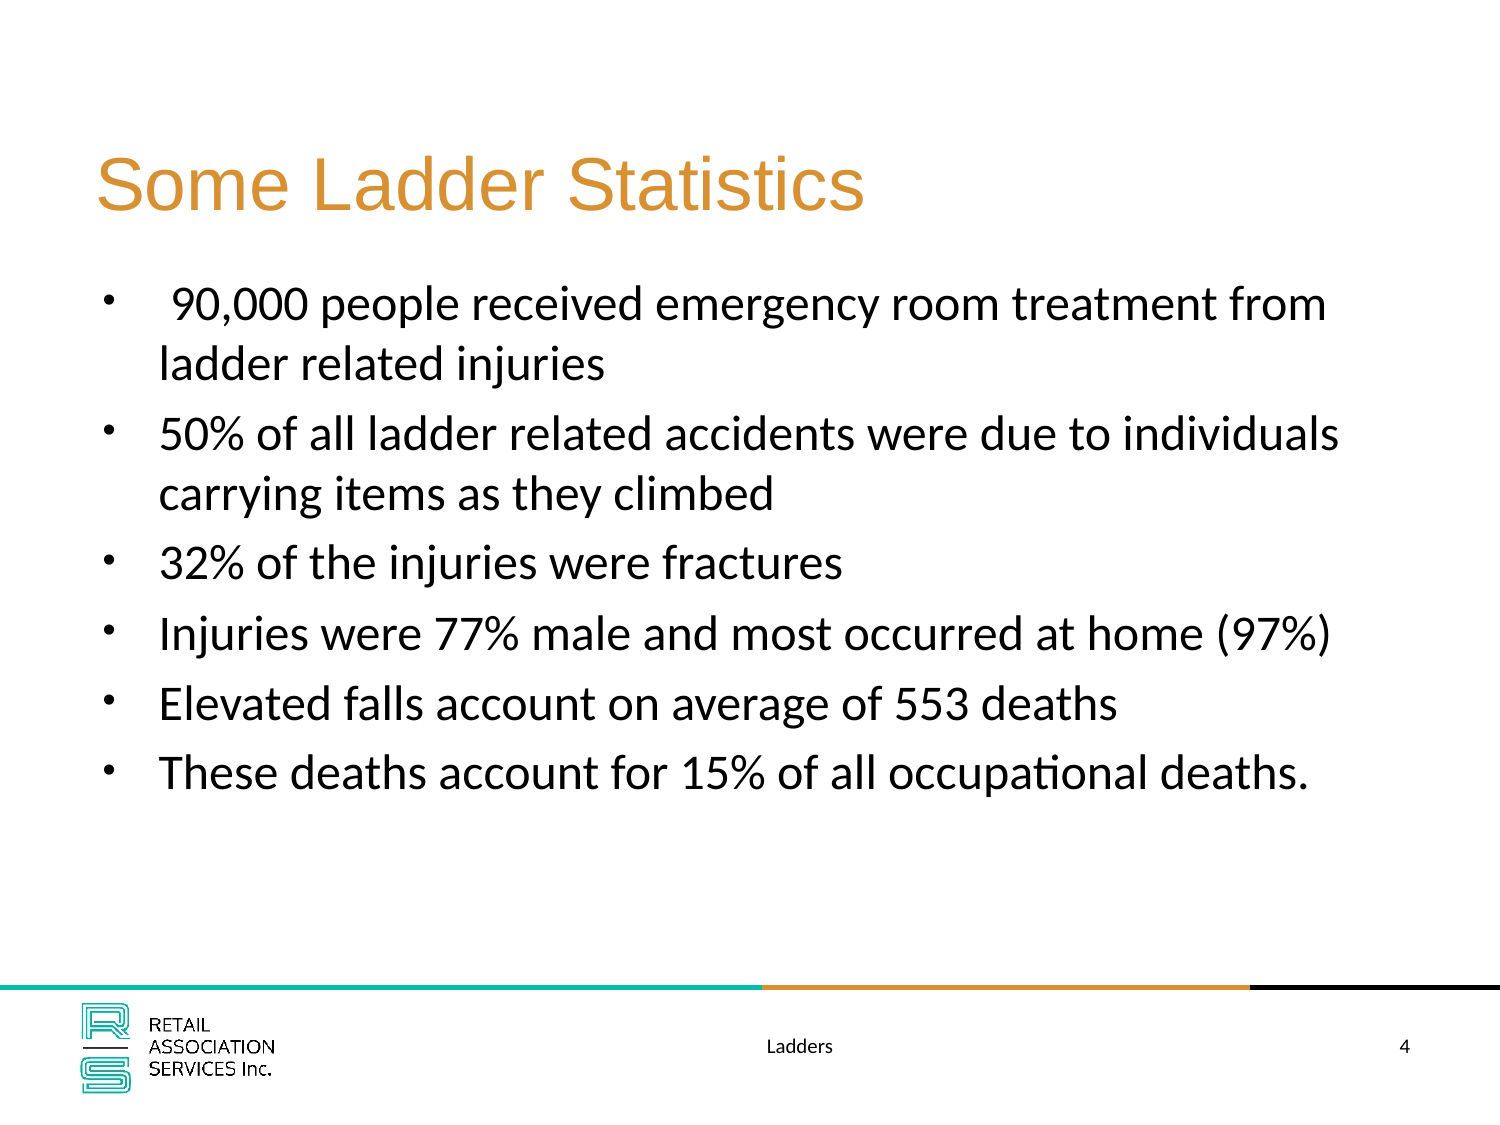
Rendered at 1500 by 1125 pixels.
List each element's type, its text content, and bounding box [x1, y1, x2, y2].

footer Ladders [562, 1025, 1038, 1100]
picture [79, 1001, 275, 1095]
slide_number 4 [1074, 1025, 1425, 1100]
title Some Ladder Statistics [80, 45, 1431, 233]
list 90,000 people received emergency room treatment from ladder related injuries 50% of all ladder related accidents were due to individuals carrying items as they climbed 32% of the injuries were fractures Injuries were 77% male and most occurred at home (97%) Elevated falls account on average of 553 deaths These deaths account for 15% of all occupational deaths. [87, 262, 1425, 838]
